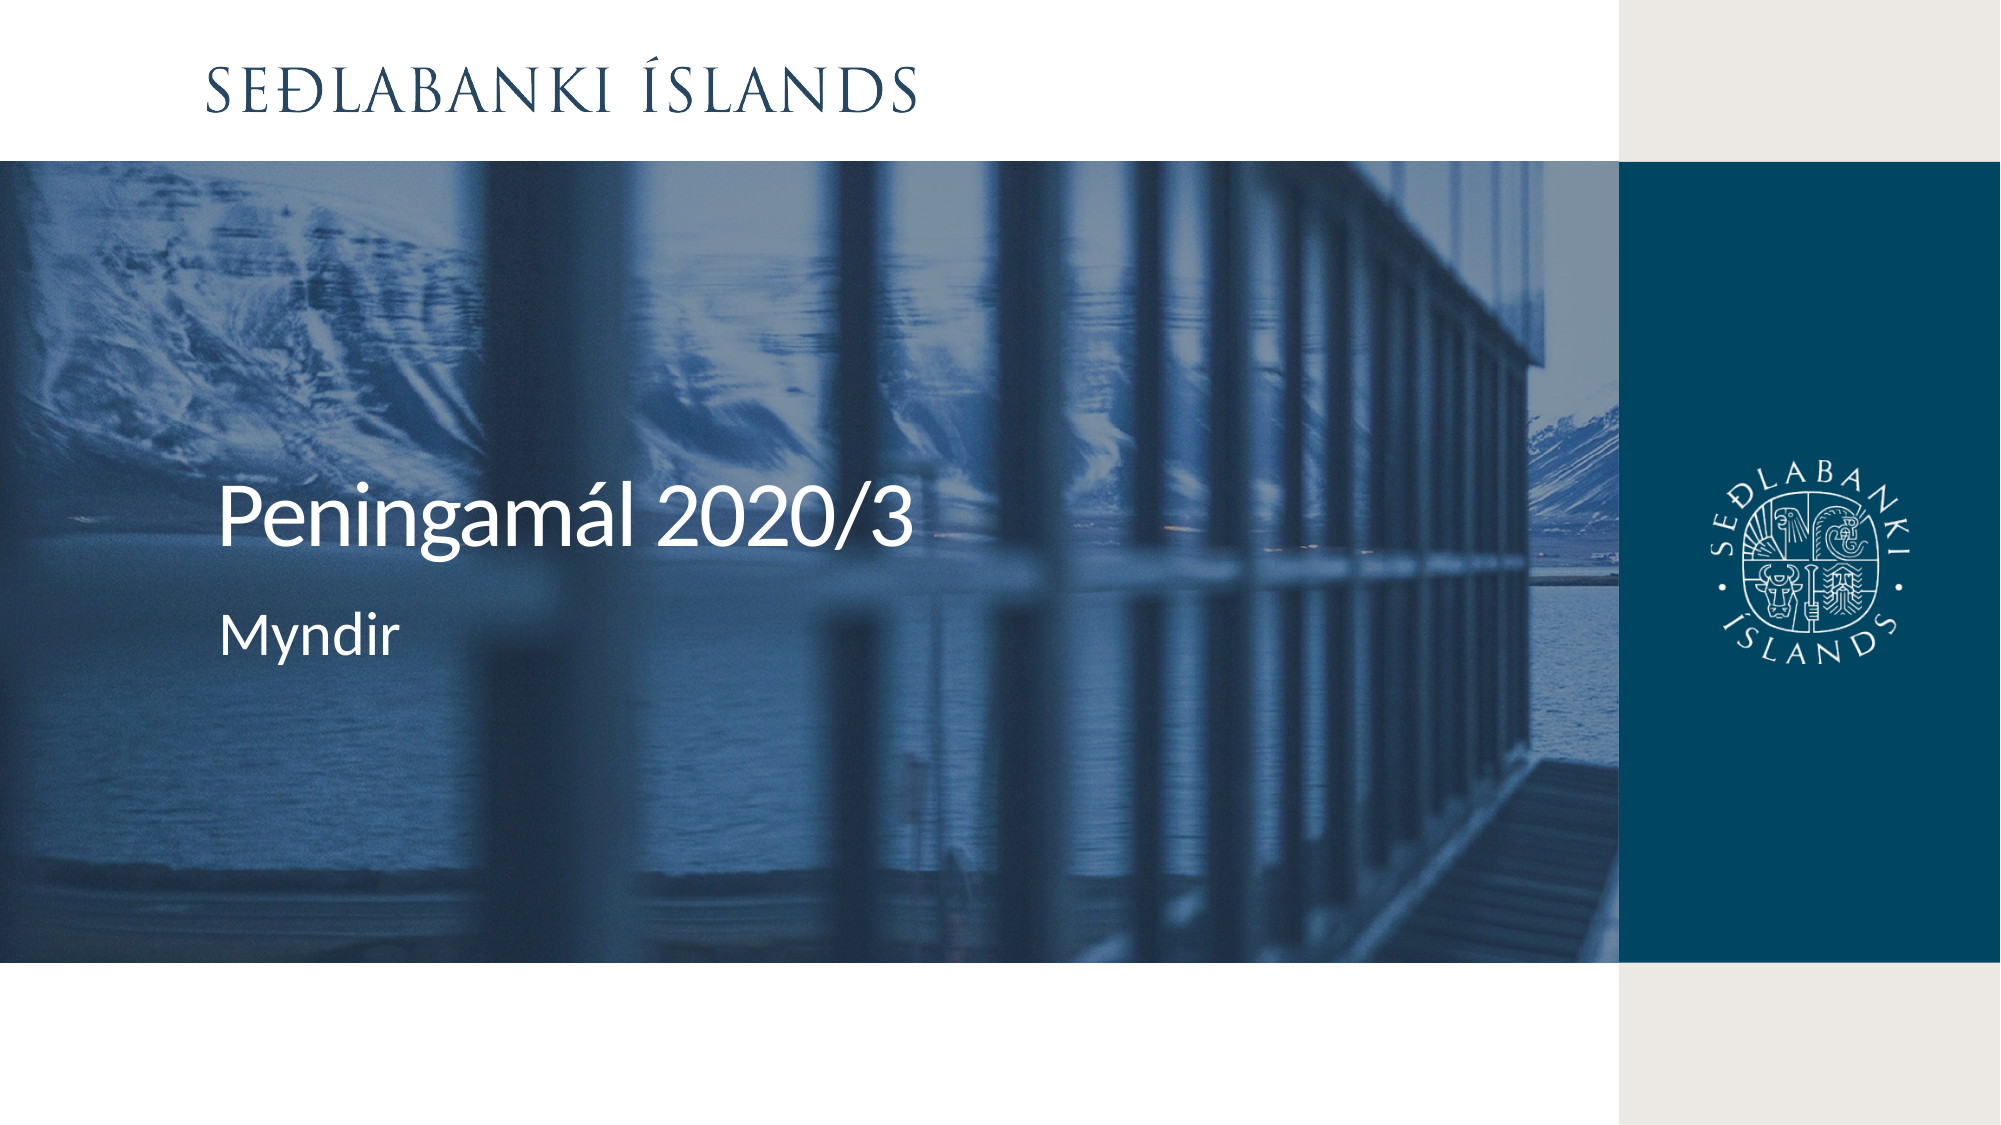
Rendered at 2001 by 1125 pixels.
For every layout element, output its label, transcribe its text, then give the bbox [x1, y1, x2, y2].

picture [207, 56, 917, 113]
list Myndir [203, 594, 1544, 719]
picture [0, 161, 1618, 963]
list Peningamál 2020/3 [201, 467, 1544, 595]
